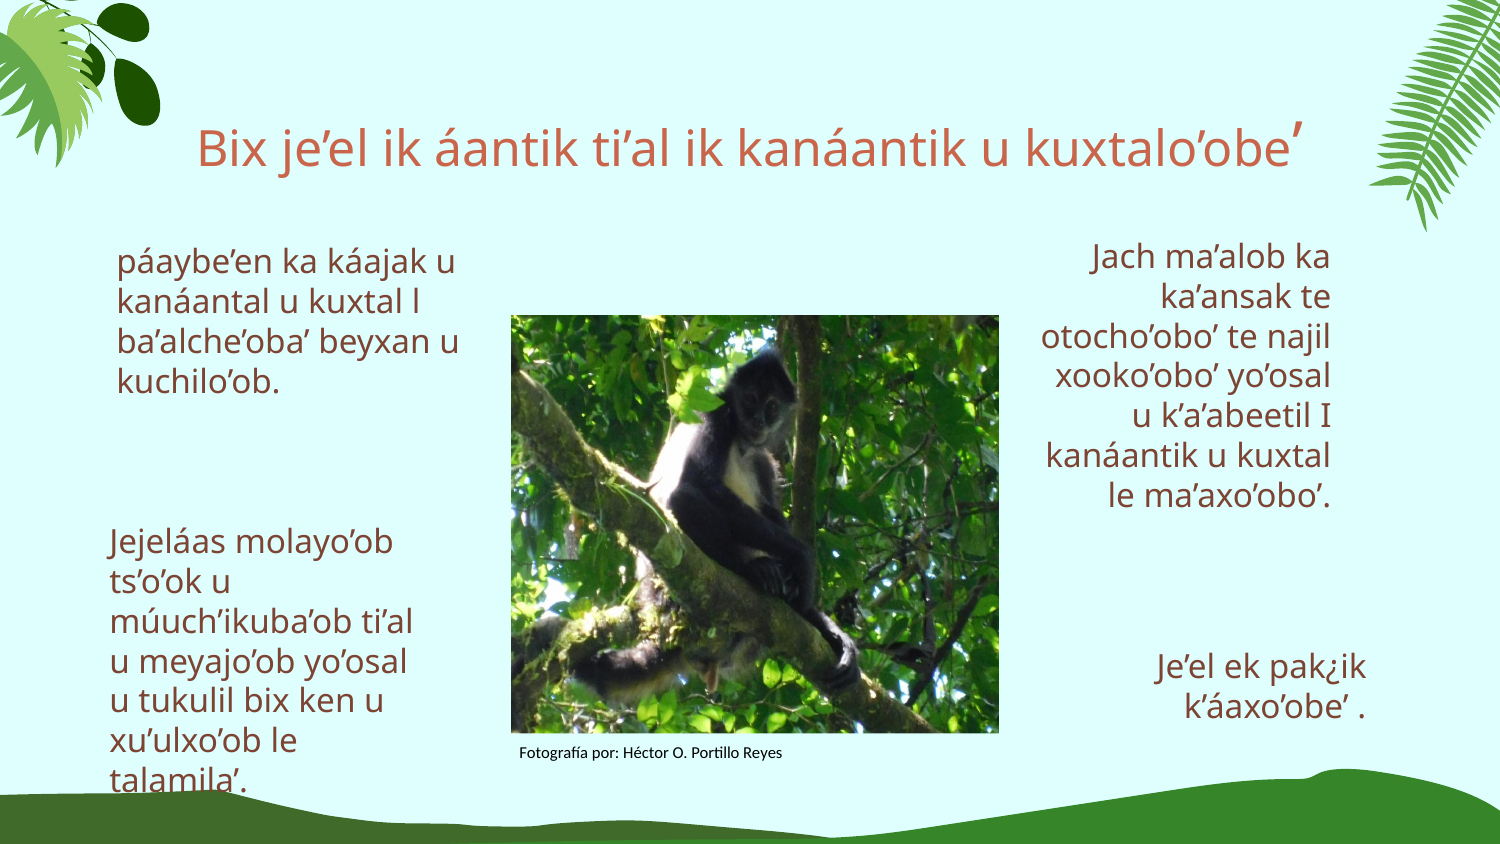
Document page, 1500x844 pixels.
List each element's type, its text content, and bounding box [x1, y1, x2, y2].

title Bix je’el ik áantik ti’al ik kanáantik u kuxtalo’obe’ [118, 88, 1382, 183]
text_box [504, 315, 1010, 794]
text_box Jejeláas molayo’ob ts’o’ok u múuch’ikuba’ob ti’al u meyajo’ob yo’osal u tukulil bix ken u xu’ulxo’ob le talamila’. [94, 504, 448, 638]
text_box Je’el ek pak¿ik k’áaxo’obe’ . [1049, 630, 1382, 764]
text_box páaybe’en ka káajak u kanáantal u kuxtal l ba’alche’oba’ beyxan u kuchilo’ob. [101, 225, 496, 362]
text_box Jach ma’alob ka ka’ansak te otocho’obo’ te najil xooko’obo’ yo’osal u k’a’abeetil I kanáantik u kuxtal le ma’axo’obo’. [1014, 219, 1347, 353]
